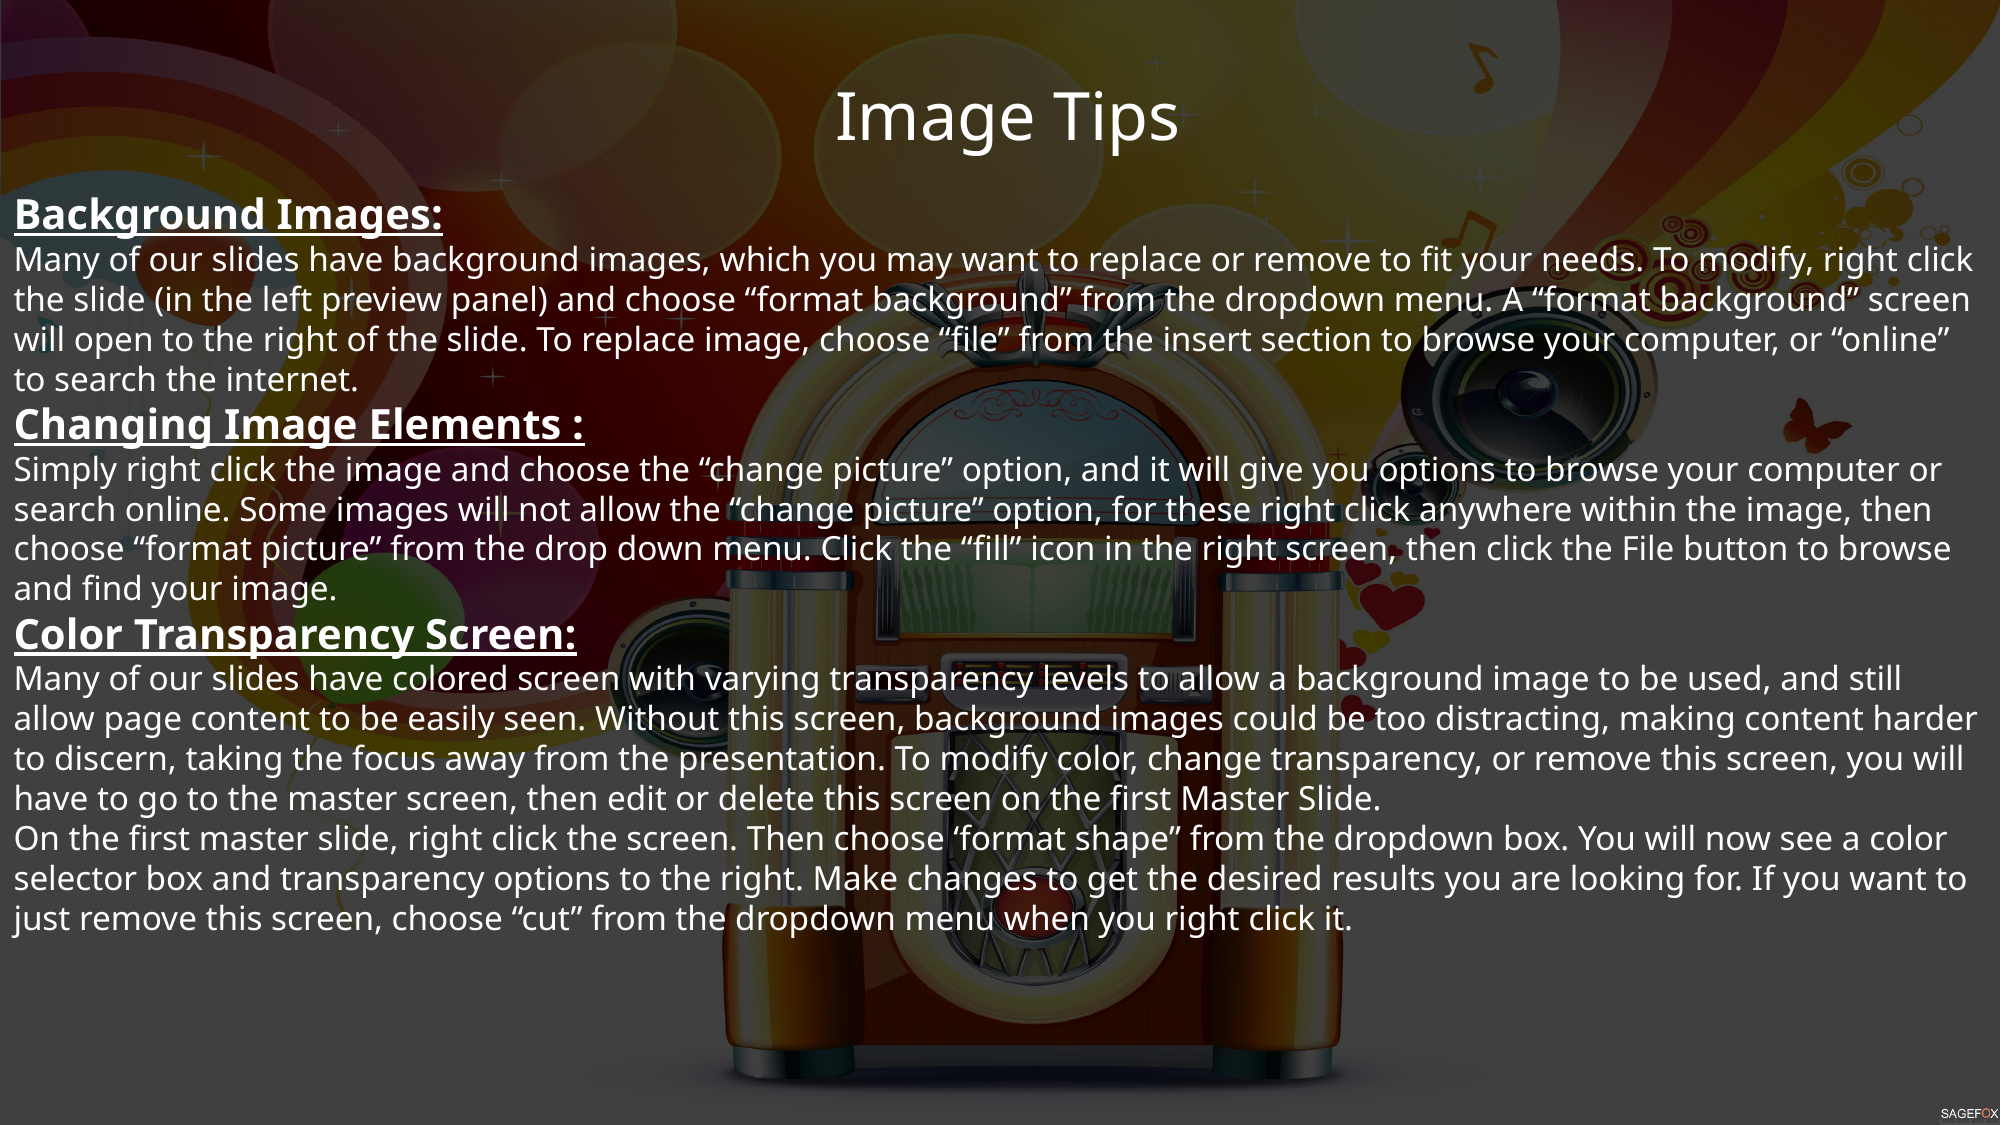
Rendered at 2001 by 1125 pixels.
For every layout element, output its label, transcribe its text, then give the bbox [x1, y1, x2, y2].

text_box Background Images: Many of our slides have background images, which you may want to replace or remove to fit your needs. To modify, right click the slide (in the left preview panel) and choose “format background” from the dropdown menu. A “format background” screen will open to the right of the slide. To replace image, choose “file” from the insert section to browse your computer, or “online” to search the internet. Changing Image Elements : Simply right click the image and choose the “change picture” option, and it will give you options to browse your computer or search online. Some images will not allow the “change picture” option, for these right click anywhere within the image, then choose “format picture” from the drop down menu. Click the “fill” icon in the right screen, then click the File button to browse and find your image. Color Transparency Screen: Many of our slides have colored screen with varying transparency levels to allow a background image to be used, and still allow page content to be easily seen. Without this screen, background images could be too distracting, making content harder to discern, taking the focus away from the presentation. To modify color, change transparency, or remove this screen, you will have to go to the master screen, then edit or delete this screen on the first Master Slide. On the first master slide, right click the screen. Then choose ‘format shape” from the dropdown box. You will now see a color selector box and transparency options to the right. Make changes to get the desired results you are looking for. If you want to just remove this screen, choose “cut” from the dropdown menu when you right click it. [0, 0, 2000, 1125]
title Image Tips [597, 59, 1420, 177]
